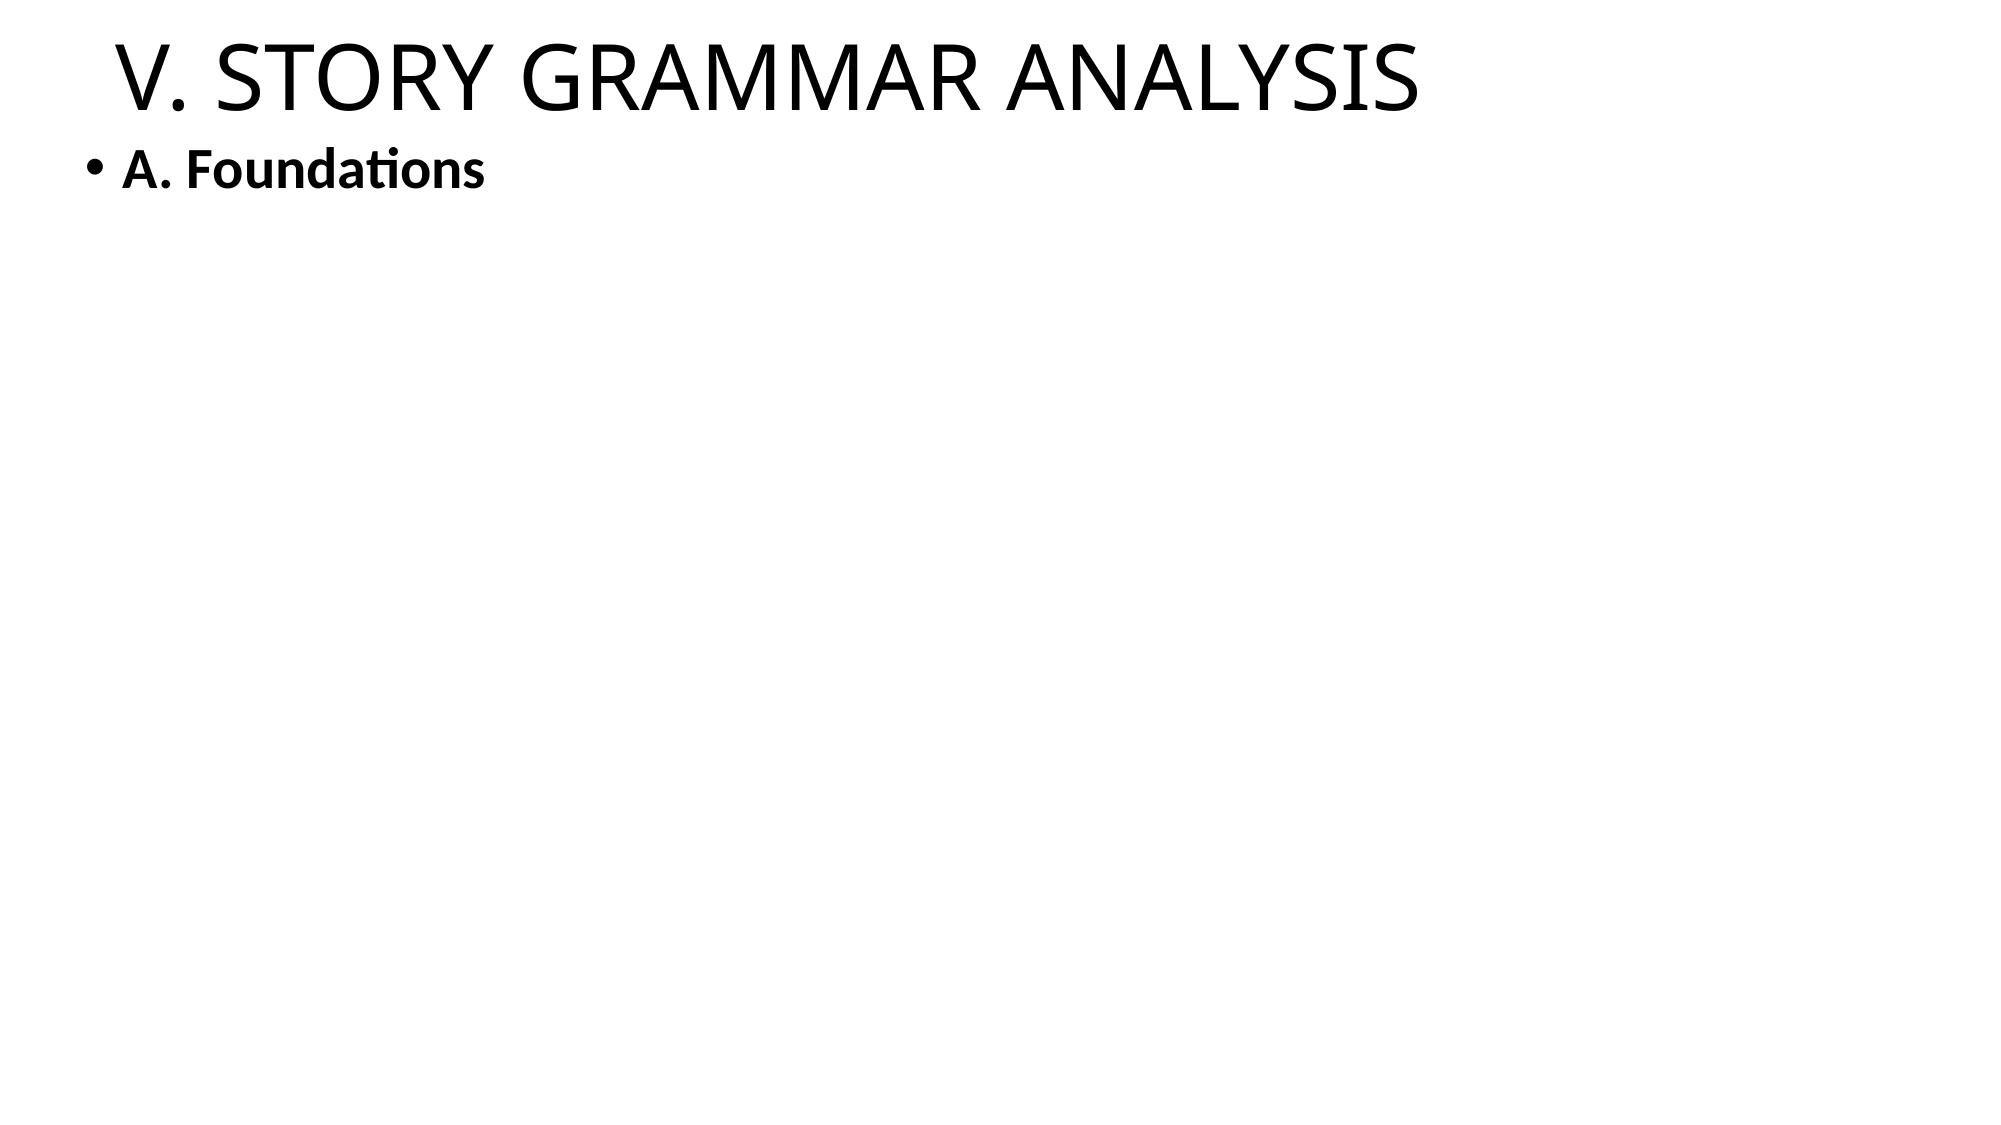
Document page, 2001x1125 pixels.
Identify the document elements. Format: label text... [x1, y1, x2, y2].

title V. STORY GRAMMAR ANALYSIS [100, 0, 1801, 130]
list A. Foundations [70, 130, 1850, 1000]
